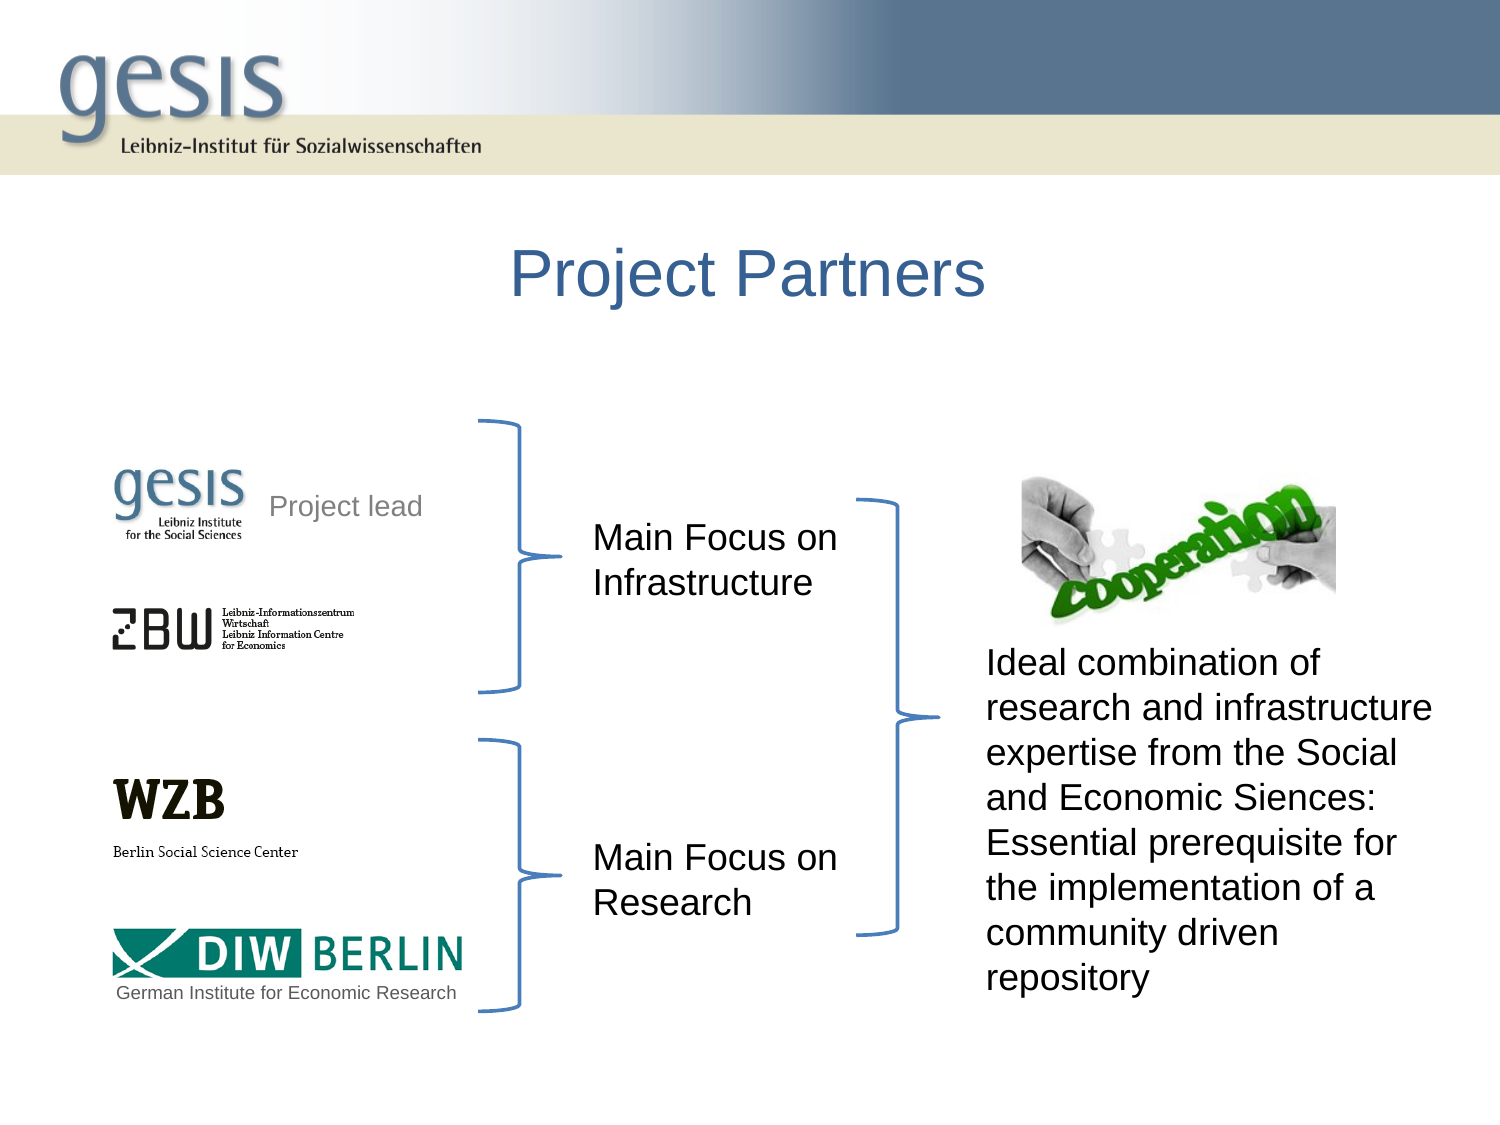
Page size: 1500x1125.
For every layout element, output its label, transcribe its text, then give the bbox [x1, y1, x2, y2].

text_box Project Partners [73, 205, 1424, 335]
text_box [111, 467, 472, 540]
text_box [100, 928, 473, 1012]
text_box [478, 739, 850, 1012]
picture [0, 0, 1500, 175]
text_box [856, 459, 1459, 1010]
picture [111, 607, 355, 651]
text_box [478, 420, 974, 693]
picture [111, 756, 302, 882]
